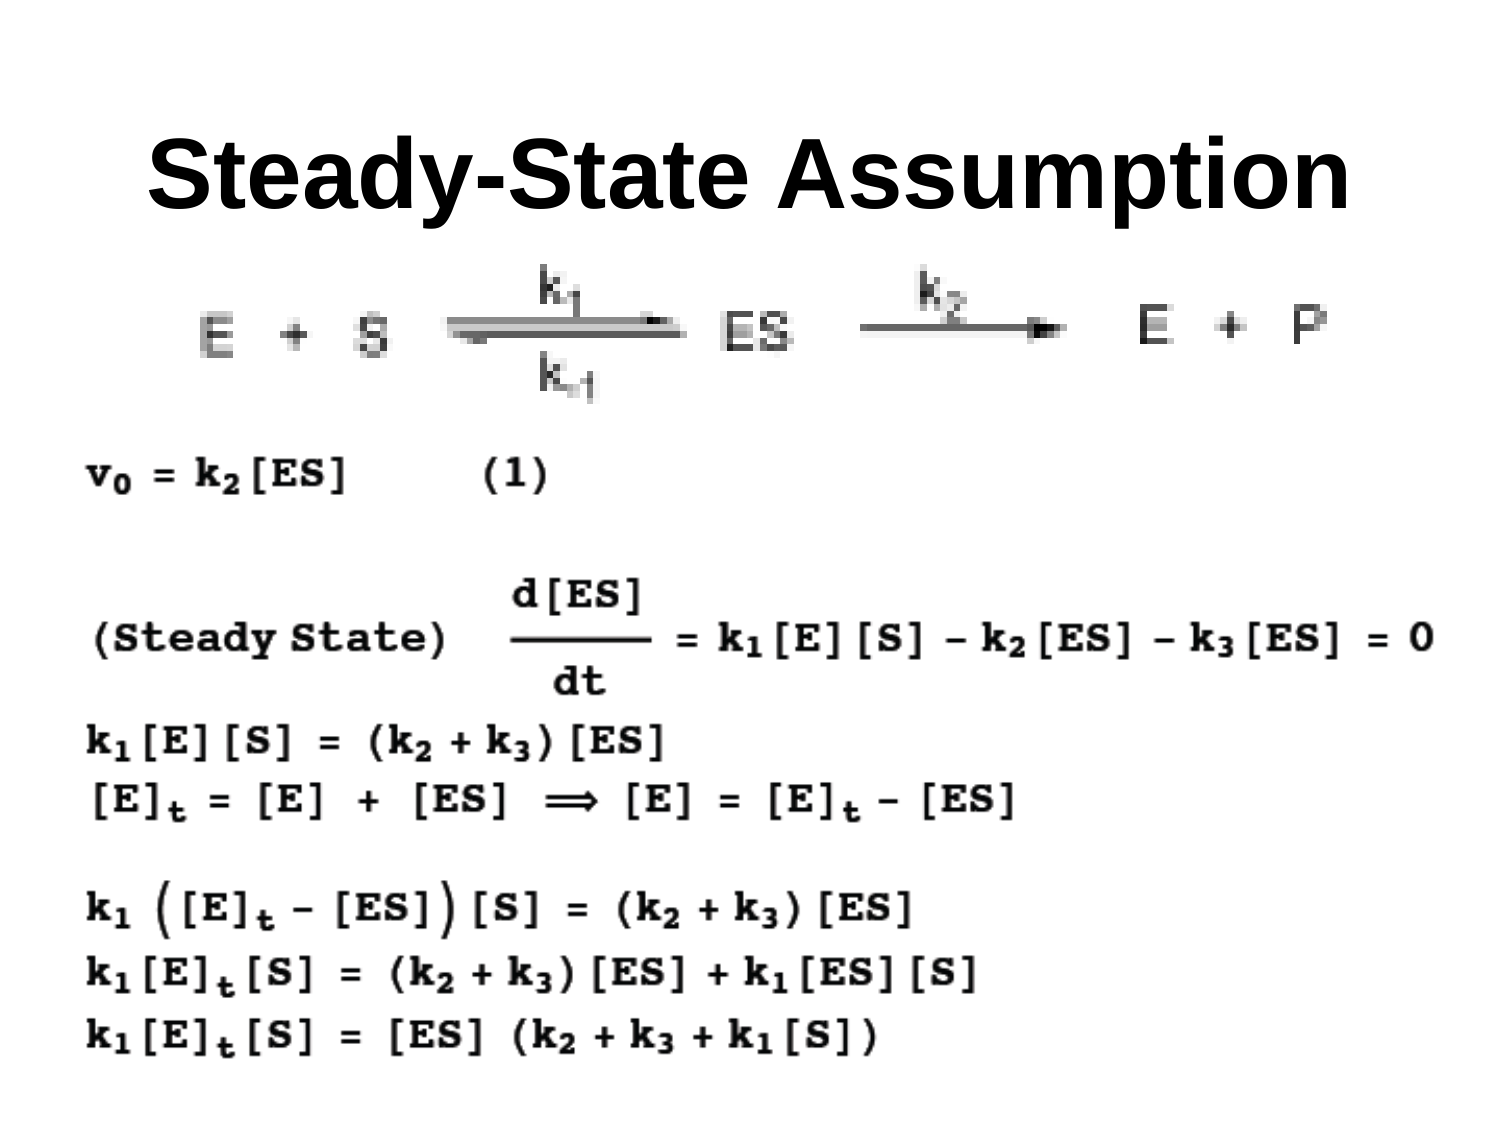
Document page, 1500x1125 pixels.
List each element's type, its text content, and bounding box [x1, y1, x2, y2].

text_box Steady-State Assumption [0, 75, 1500, 263]
picture [74, 251, 1471, 1069]
